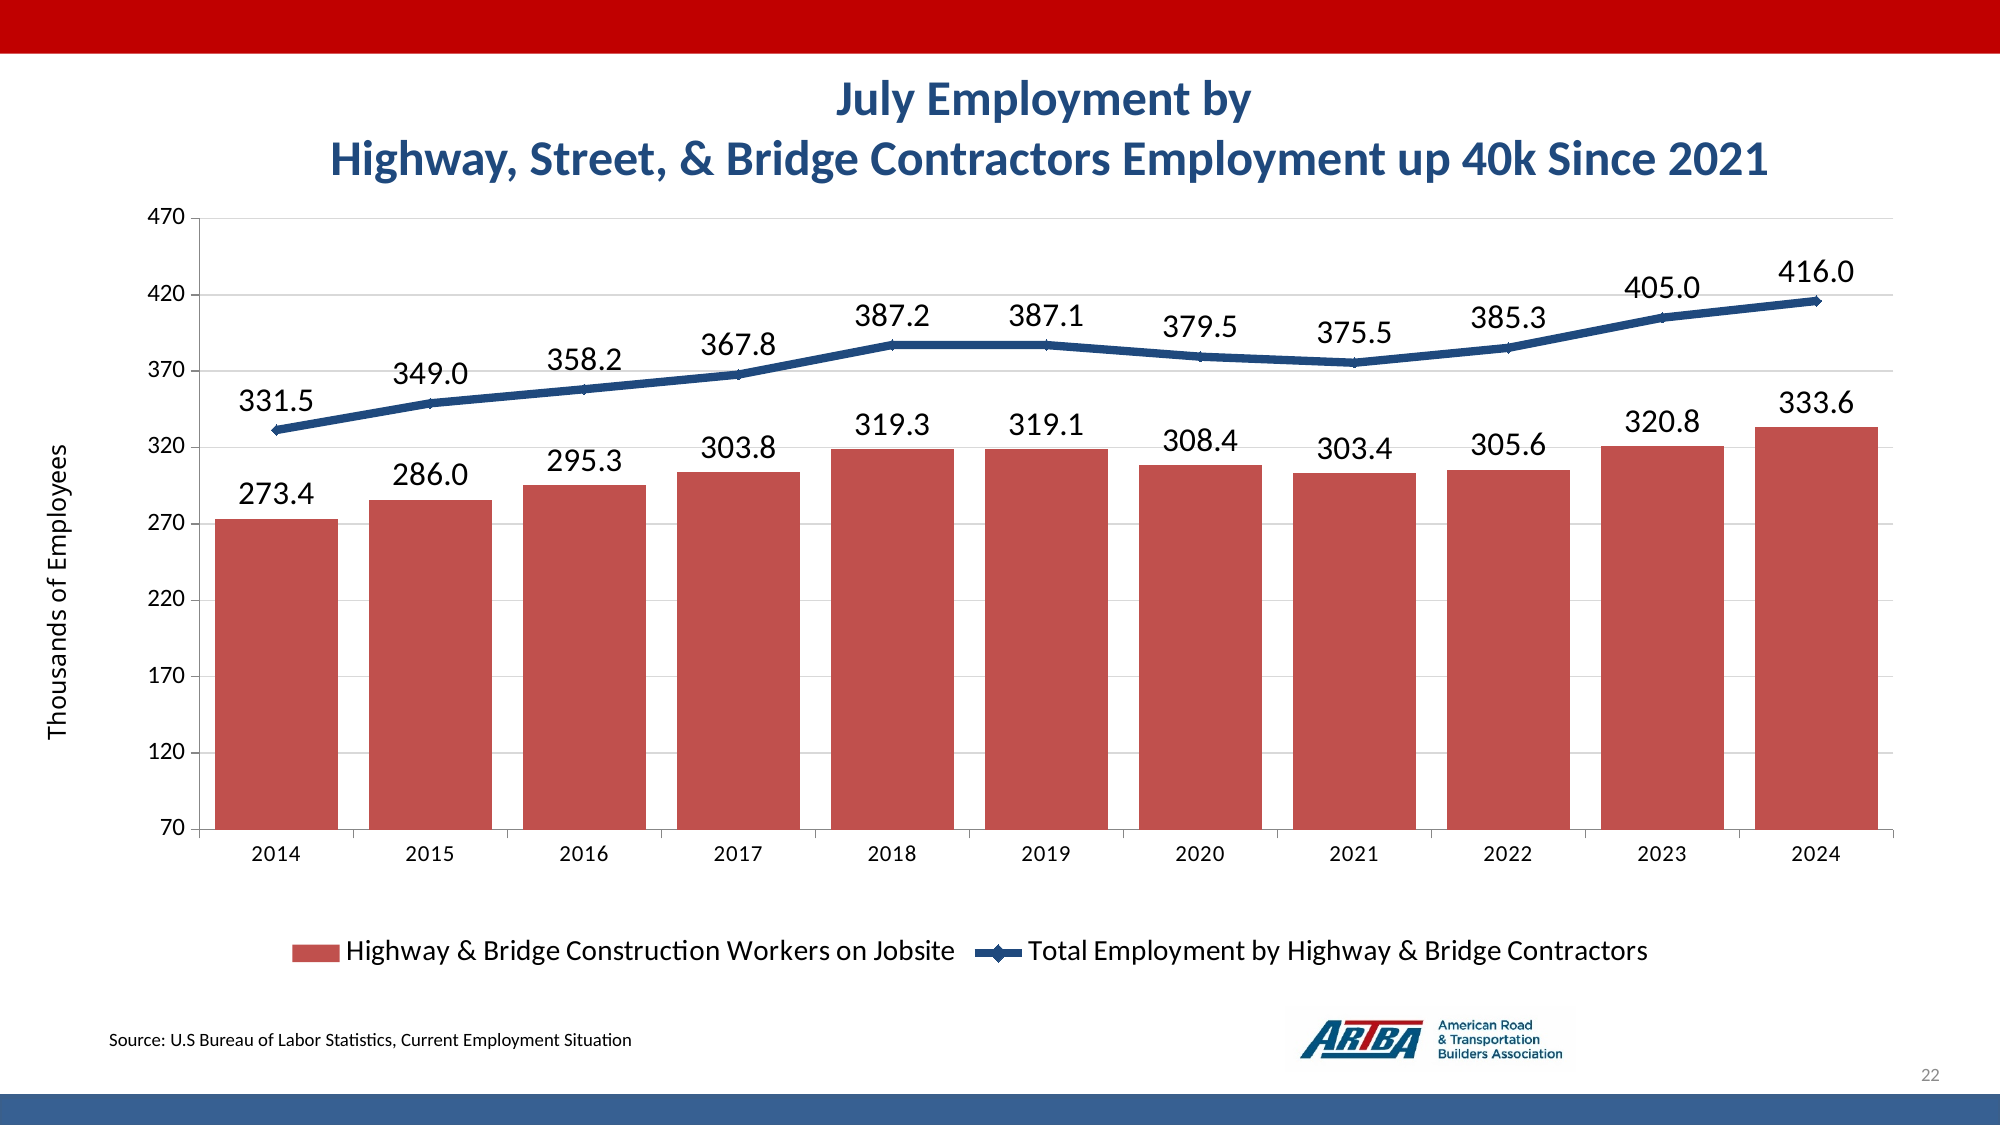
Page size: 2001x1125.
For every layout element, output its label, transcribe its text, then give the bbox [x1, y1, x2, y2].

text_box Source: U.S Bureau of Labor Statistics, Current Employment Situation [94, 1020, 929, 1058]
chart [31, 196, 1910, 975]
text_box [0, 0, 2000, 56]
picture [1284, 1006, 1577, 1072]
text_box [0, 1094, 2000, 1125]
slide_number 21 [1488, 1044, 1956, 1094]
title July Employment by Highway, Street, & Bridge Contractors Employment up 40k Since 2021 [216, 56, 1884, 194]
